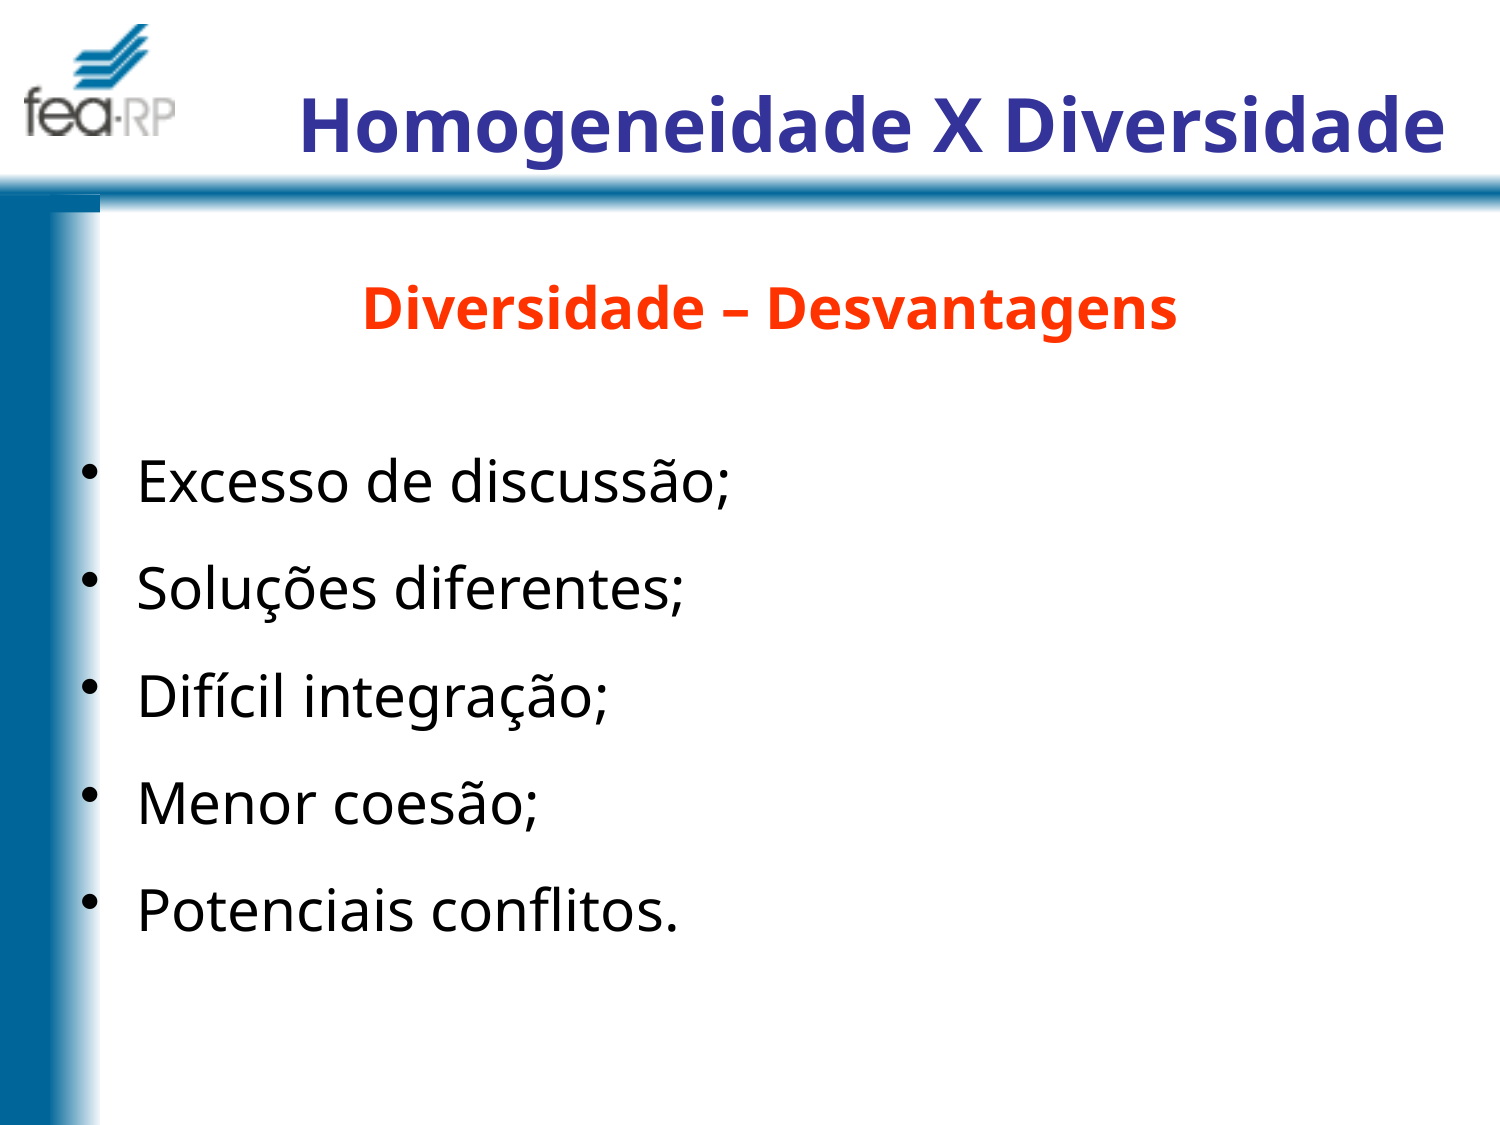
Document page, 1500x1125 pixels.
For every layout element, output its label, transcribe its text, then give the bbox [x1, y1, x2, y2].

list Diversidade – Desvantagens Excesso de discussão; Soluções diferentes; Difícil integração; Menor coesão; Potenciais conflitos. [64, 199, 1476, 963]
title Homogeneidade X Diversidade [0, 0, 1463, 176]
